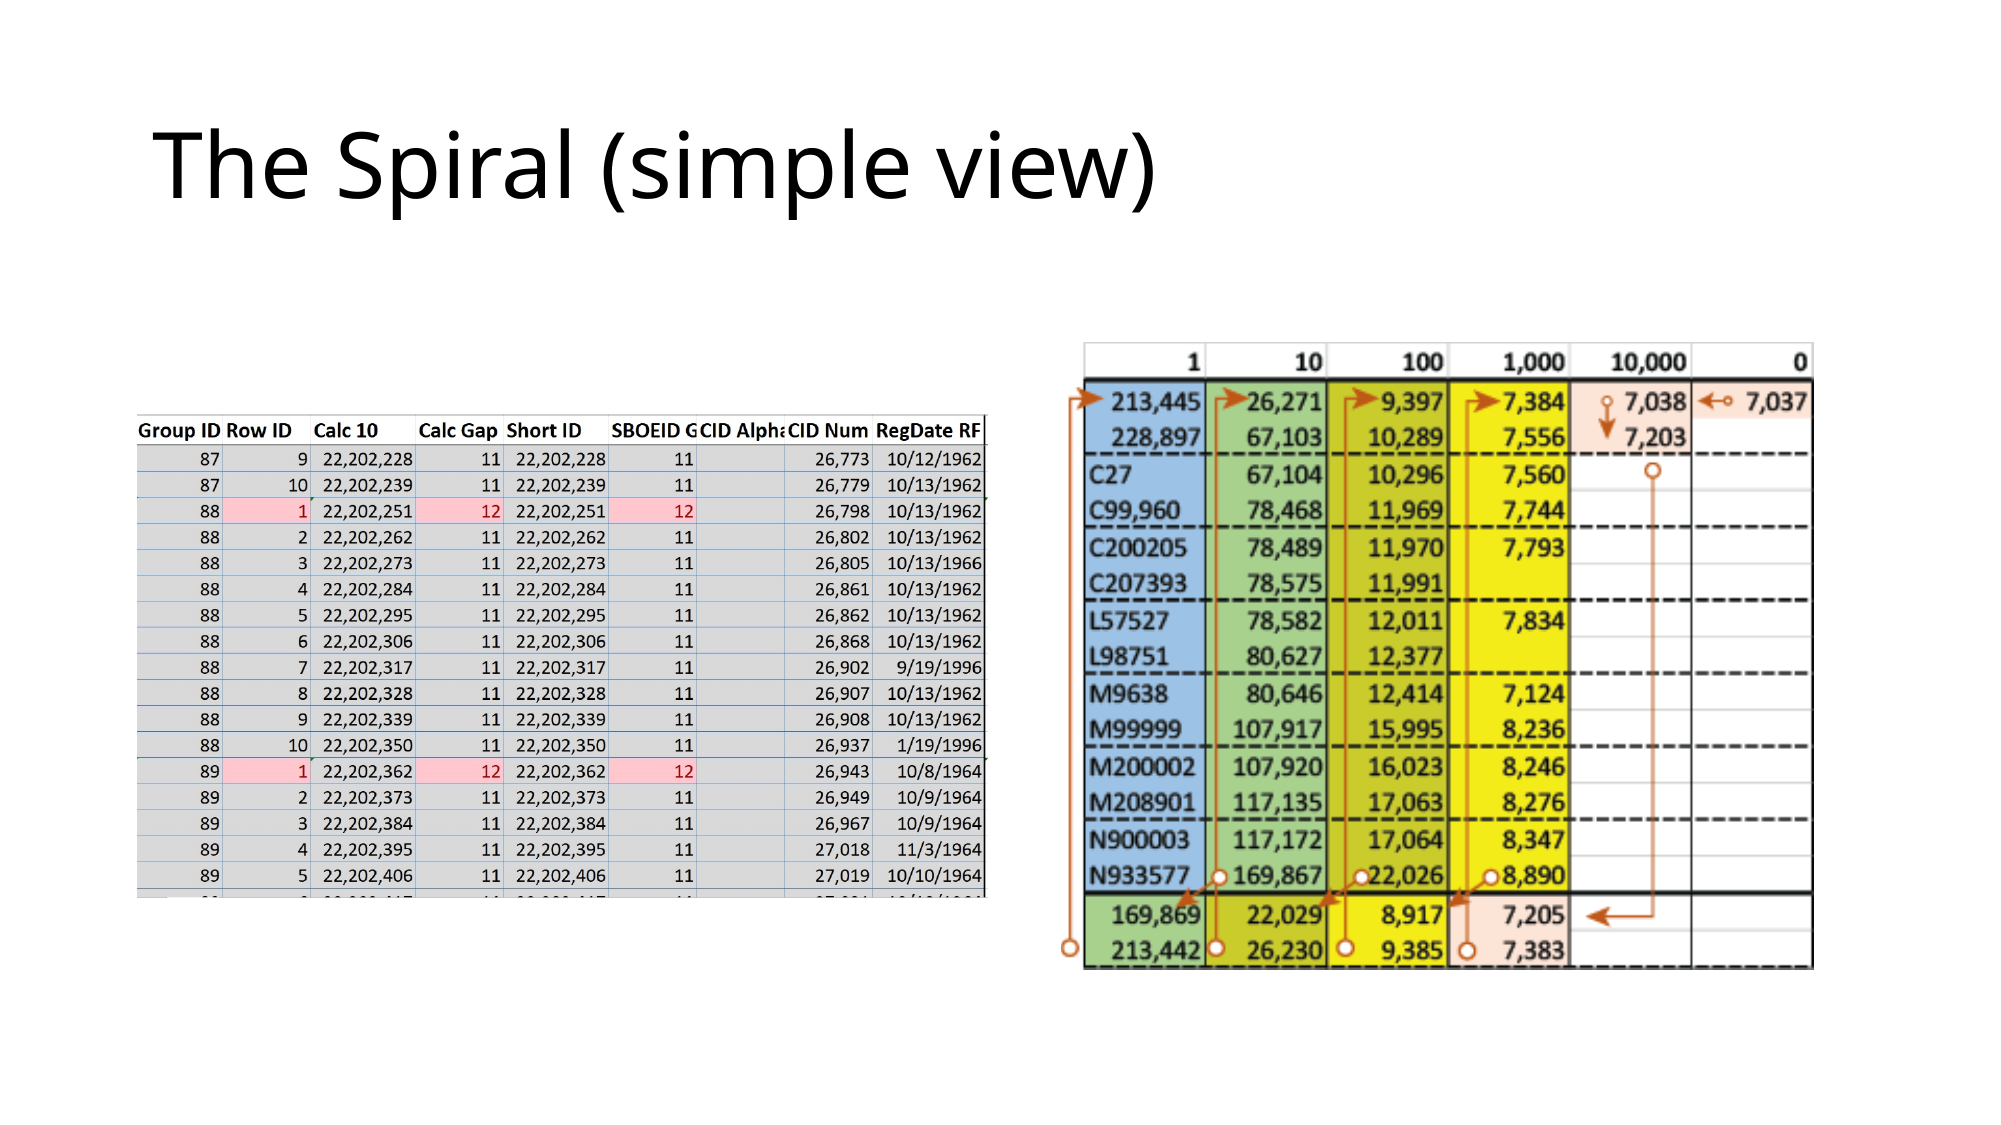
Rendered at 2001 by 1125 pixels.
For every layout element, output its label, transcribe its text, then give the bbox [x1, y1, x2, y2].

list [137, 414, 988, 898]
title The Spiral (simple view) [137, 59, 1863, 278]
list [1061, 342, 1814, 970]
